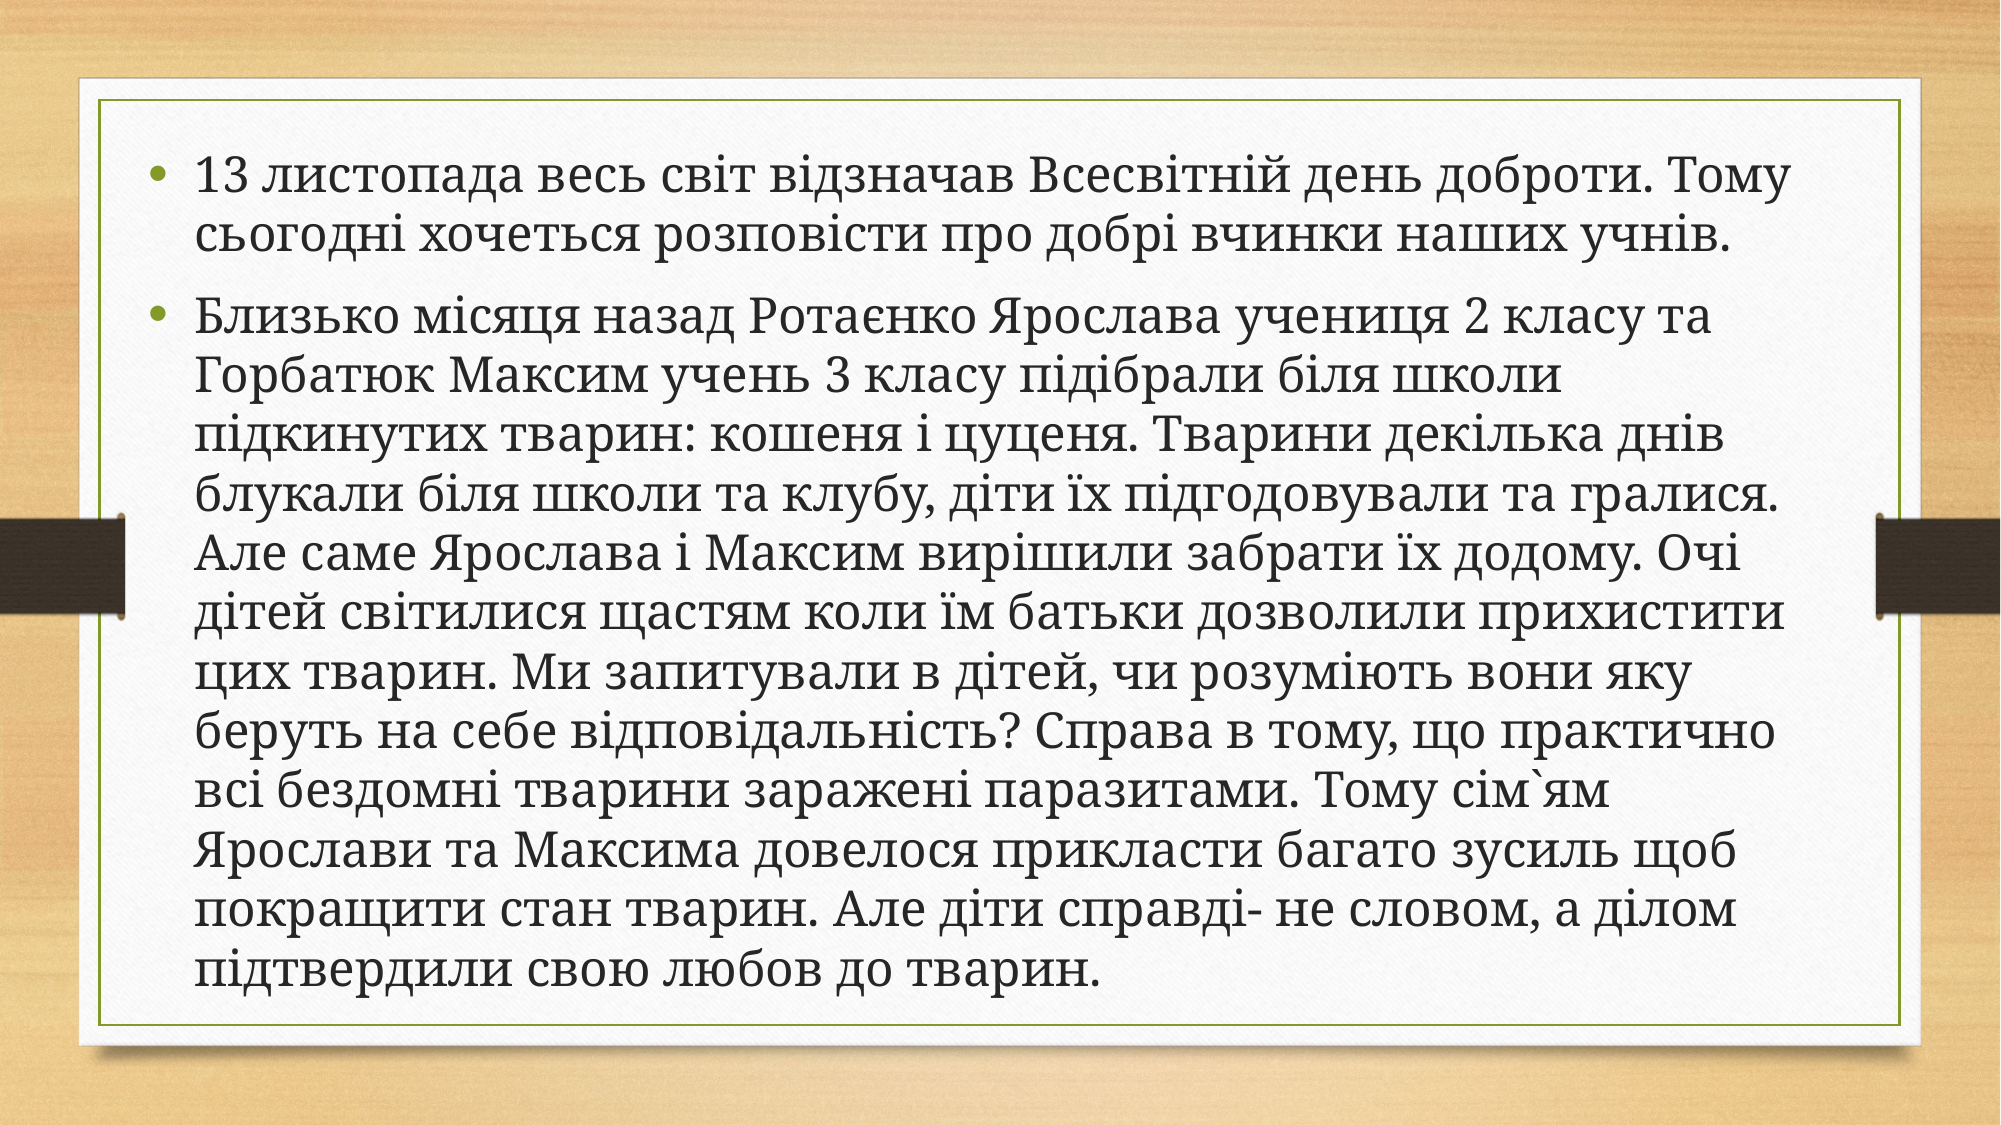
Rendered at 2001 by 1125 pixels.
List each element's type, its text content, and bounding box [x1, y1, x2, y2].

picture [0, 0, 2001, 1125]
list 13 листопада весь світ відзначав Всесвітній день доброти. Тому сьогодні хочеться розповісти про добрі вчинки наших учнів. Близько місяця назад Ротаєнко Ярослава учениця 2 класу та Горбатюк Максим учень 3 класу підібрали біля школи підкинутих тварин: кошеня і цуценя. Тварини декілька днів блукали біля школи та клубу, діти їх підгодовували та гралися. Але саме Ярослава і Максим вирішили забрати їх додому. Очі дітей світилися щастям коли їм батьки дозволили прихистити цих тварин. Ми запитували в дітей, чи розуміють вони яку беруть на себе відповідальність? Справа в тому, що практично всі бездомні тварини заражені паразитами. Тому сім`ям Ярослави та Максима довелося прикласти багато зусиль щоб покращити стан тварин. Але діти справді- не словом, а ділом підтвердили свою любов до тварин. [133, 135, 1872, 1004]
